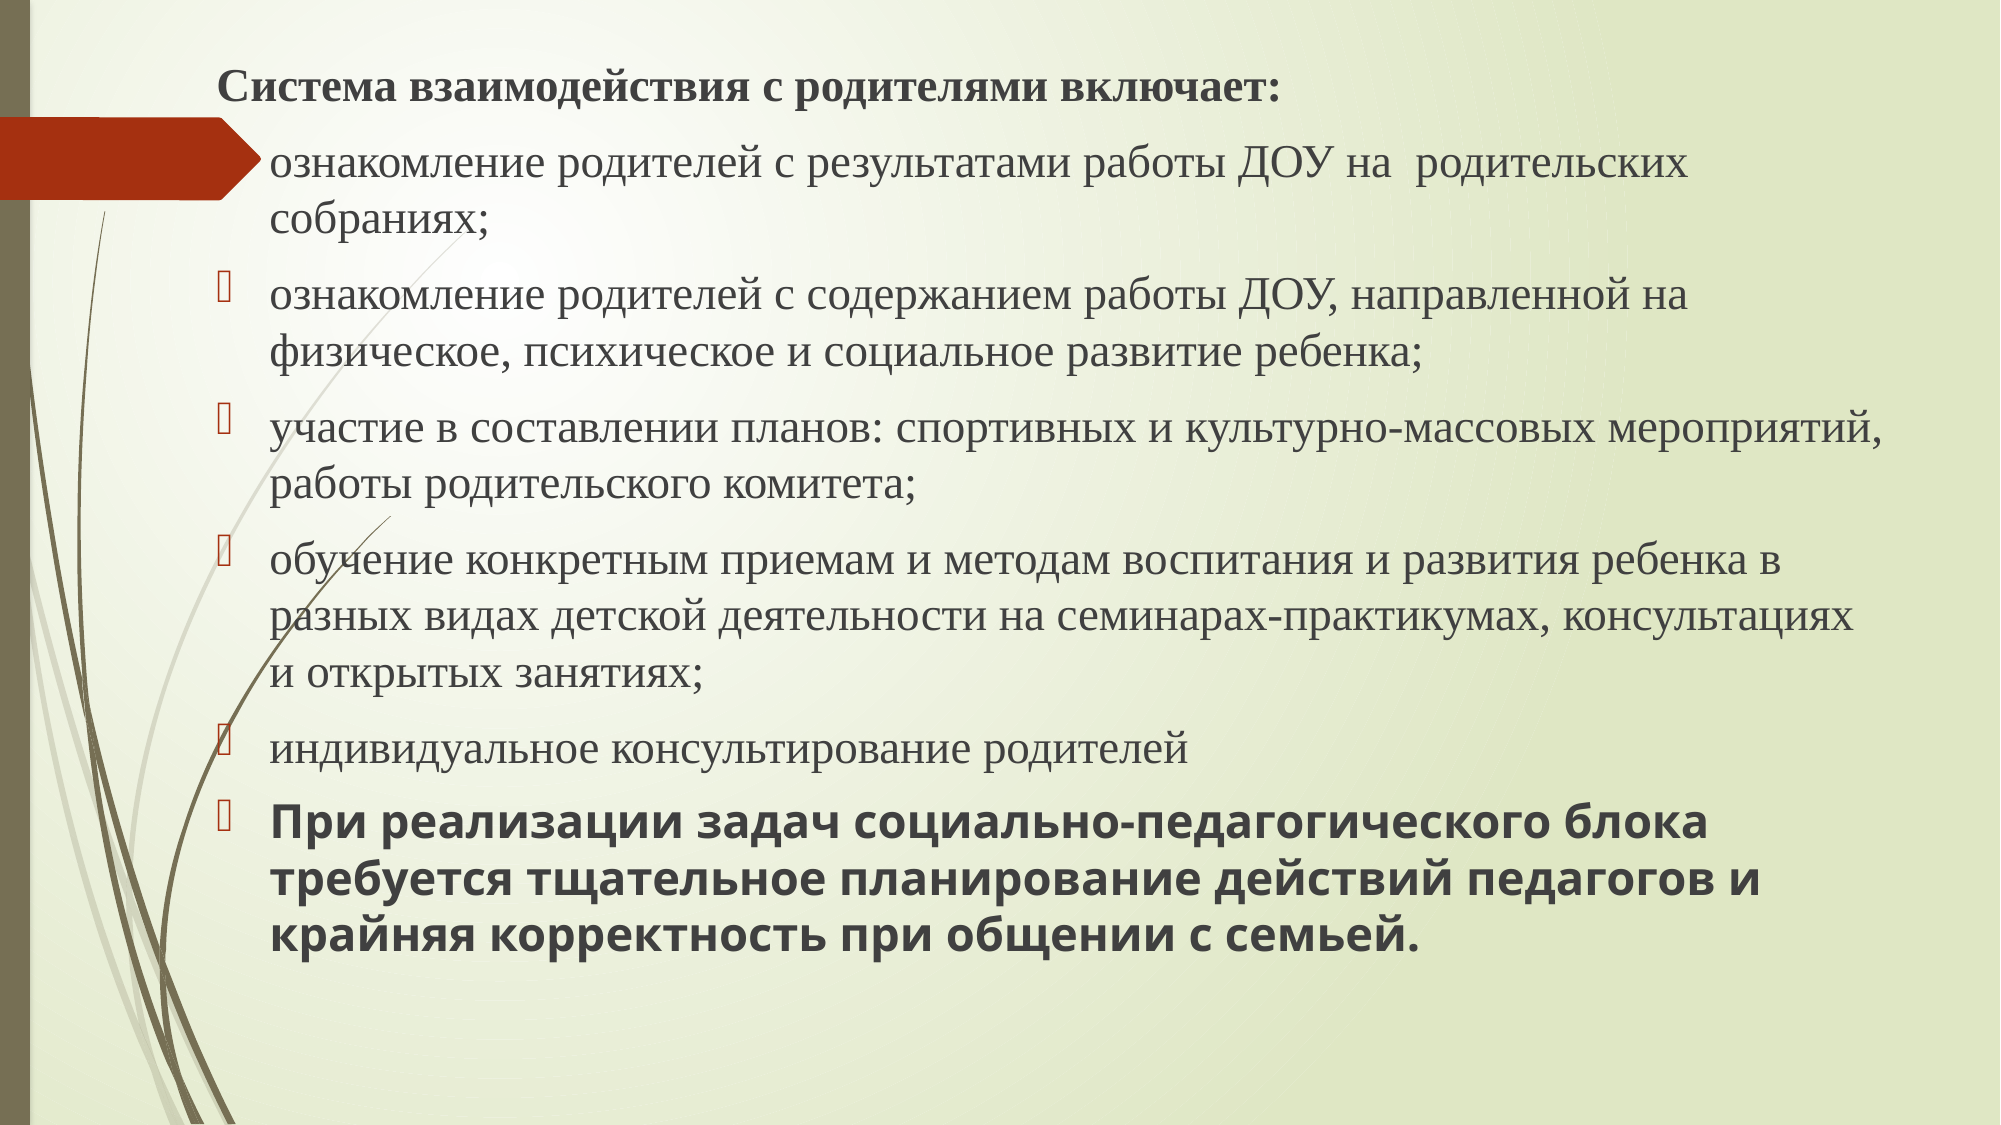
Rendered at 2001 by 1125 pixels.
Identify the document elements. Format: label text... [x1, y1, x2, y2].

list Система взаимодействия с родителями включает: ознакомление родителей с результатами работы ДОУ на родительских собраниях; ознакомление родителей с содержанием работы ДОУ, направленной на физическое, психическое и социальное развитие ребенка; участие в составлении планов: спортивных и культурно-массовых мероприятий, работы родительского комитета; обучение конкретным приемам и методам воспитания и развития ребенка в разных видах детской деятельности на семинарах-практикумах, консультациях и открытых занятиях; индивидуальное консультирование родителей При реализации задач социально-педагогического блока требуется тщательное планирование действий педагогов и крайняя корректность при общении с семьей. [201, 46, 1902, 970]
